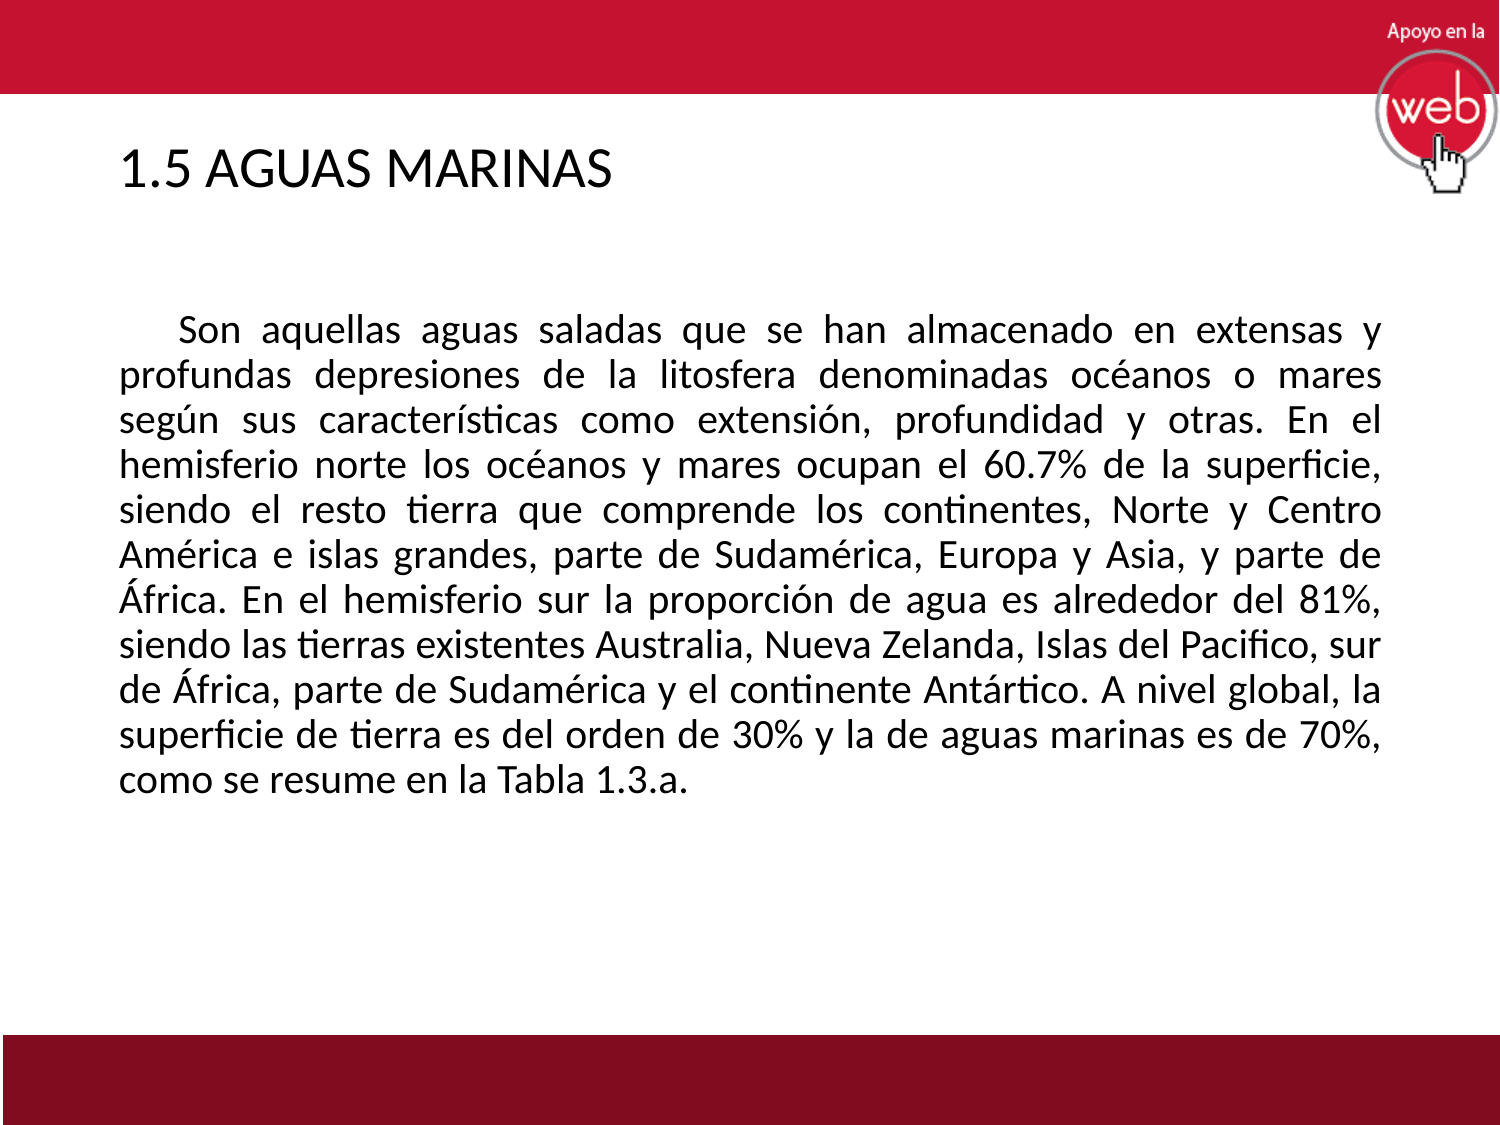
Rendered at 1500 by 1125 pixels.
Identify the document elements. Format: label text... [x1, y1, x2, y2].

title 1.5 AGUAS MARINAS [103, 60, 1398, 278]
list Son aquellas aguas saladas que se han almacenado en extensas y profundas depresiones de la litosfera denominadas océanos o mares según sus características como extensión, profundidad y otras. En el hemisferio norte los océanos y mares ocupan el 60.7% de la superficie, siendo el resto tierra que comprende los continentes, Norte y Centro América e islas grandes, parte de Sudamérica, Europa y Asia, y parte de África. En el hemisferio sur la proporción de agua es alrededor del 81%, siendo las tierras existentes Australia, Nueva Zelanda, Islas del Pacifico, sur de África, parte de Sudamérica y el continente Antártico. A nivel global, la superficie de tierra es del orden de 30% y la de aguas marinas es de 70%, como se resume en la Tabla 1.3.a. [103, 299, 1398, 1014]
picture [0, 0, 1500, 1125]
